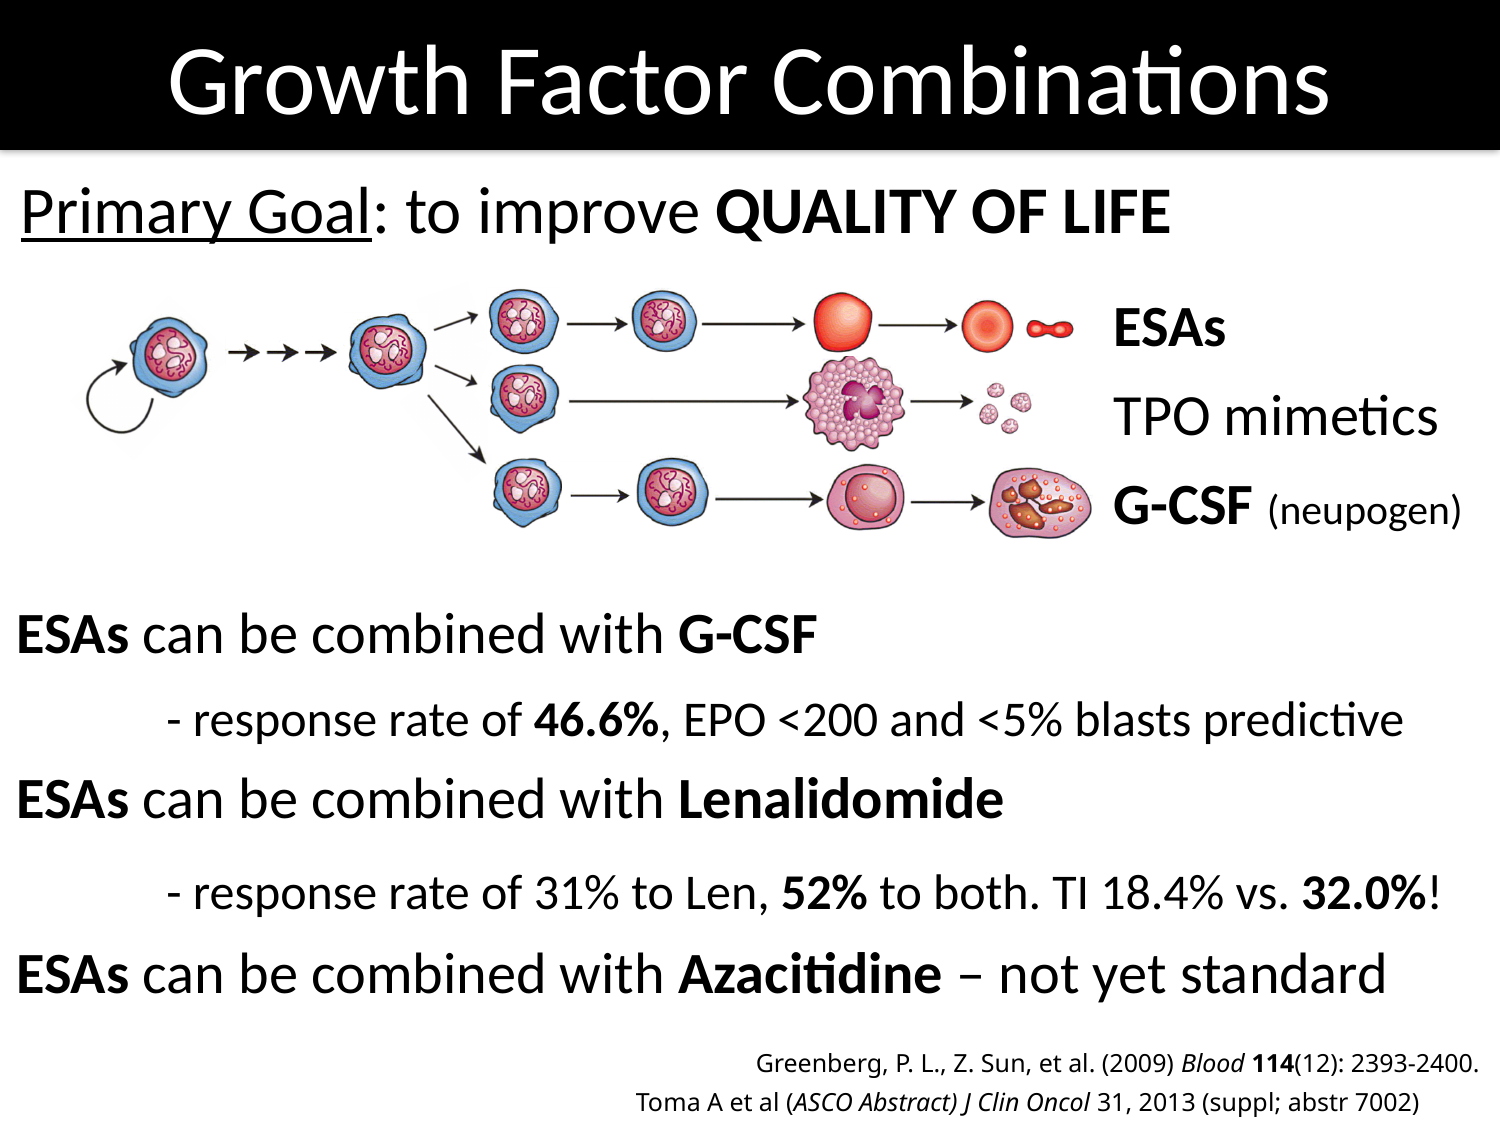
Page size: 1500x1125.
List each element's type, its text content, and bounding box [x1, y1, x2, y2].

picture [71, 296, 225, 459]
text_box Greenberg, P. L., Z. Sun, et al. (2009) Blood 114(12): 2393-2400. [369, 1040, 1495, 1085]
text_box Primary Goal: to improve QUALITY OF LIFE [6, 159, 1188, 335]
text_box G-CSF (neupogen) [1099, 458, 1495, 544]
text_box ESAs can be combined with G-CSF - response rate of 46.6%, EPO <200 and <5% blasts predictive ESAs can be combined with Lenalidomide - response rate of 31% to Len, 52% to both. TI 18.4% vs. 32.0%! ESAs can be combined with Azacitidine – not yet standard [1, 587, 1463, 1013]
text_box Toma A et al (ASCO Abstract) J Clin Oncol 31, 2013 (suppl; abstr 7002) [621, 1085, 1435, 1125]
text_box Growth Factor Combinations [0, 0, 1500, 150]
text_box ESAs [1099, 281, 1314, 366]
text_box TPO mimetics [1099, 369, 1495, 455]
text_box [225, 283, 1094, 542]
